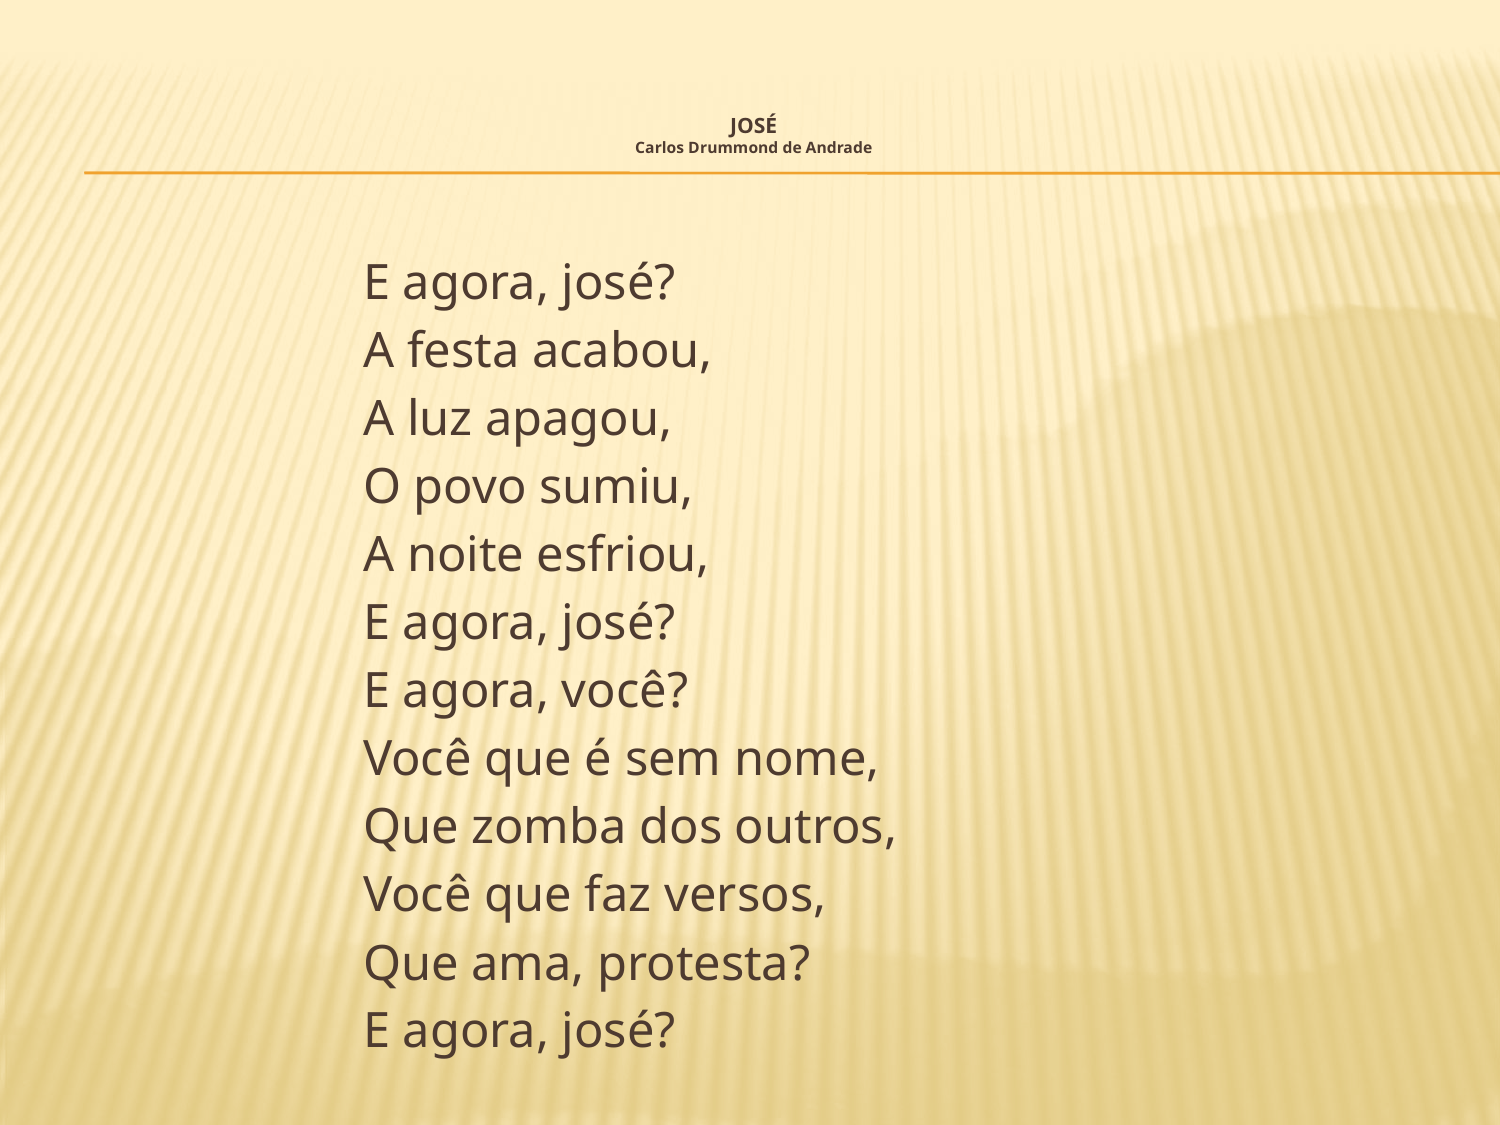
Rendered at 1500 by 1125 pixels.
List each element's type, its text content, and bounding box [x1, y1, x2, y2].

title JOSÉ Carlos Drummond de Andrade [41, 78, 1467, 216]
list E agora, josé? A festa acabou, A luz apagou, O povo sumiu, A noite esfriou, E agora, josé? E agora, você? Você que é sem nome, Que zomba dos outros, Você que faz versos, Que ama, protesta? E agora, josé? [348, 243, 1416, 1069]
